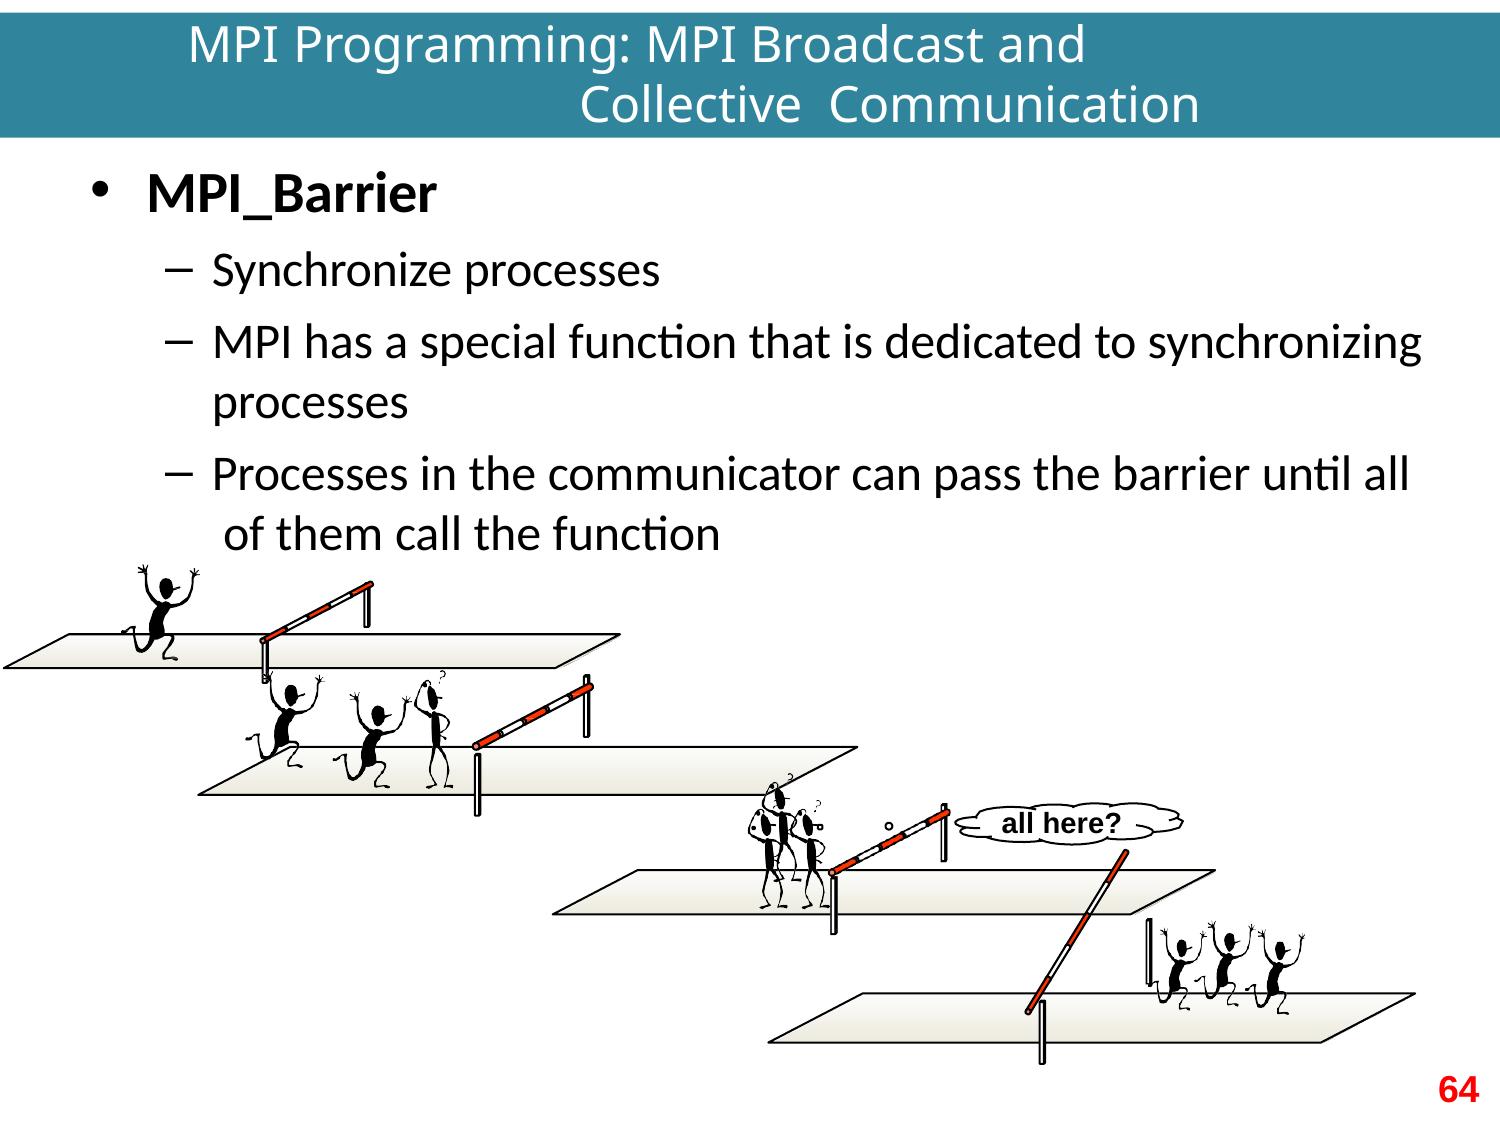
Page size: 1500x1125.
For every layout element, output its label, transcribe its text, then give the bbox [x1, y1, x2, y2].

text_box [364, 589, 368, 627]
text_box [768, 993, 1416, 1043]
text_box [1145, 918, 1306, 1015]
text_box [148, 601, 170, 633]
text_box [567, 683, 593, 701]
text_box [198, 746, 858, 795]
text_box [1105, 849, 1129, 883]
text_box [1323, 994, 1416, 1043]
text_box [167, 568, 200, 609]
text_box [955, 807, 1041, 843]
text_box [1066, 912, 1090, 947]
text_box [327, 592, 352, 609]
text_box [768, 993, 861, 1042]
text_box [1091, 870, 1216, 915]
text_box [552, 870, 635, 914]
text_box [583, 677, 588, 685]
text_box [544, 695, 570, 713]
text_box [156, 632, 179, 661]
text_box [951, 870, 1111, 915]
text_box [885, 822, 893, 830]
slide_number 64 [1433, 1070, 1485, 1125]
text_box [1135, 825, 1154, 832]
text_box MPI_Barrier Synchronize processes MPI has a special function that is dedicated to synchronizing processes Processes in the communicator can pass the barrier until all of them call the function [87, 153, 1433, 561]
text_box [1026, 976, 1051, 1013]
text_box [1121, 803, 1183, 840]
text_box [497, 719, 524, 738]
text_box [474, 732, 501, 750]
text_box [1047, 944, 1071, 980]
text_box [556, 635, 621, 669]
text_box [1085, 881, 1110, 916]
text_box [261, 627, 287, 643]
text_box all here? [999, 804, 1124, 840]
text_box [198, 746, 245, 794]
text_box [137, 564, 163, 608]
text_box [121, 625, 157, 653]
text_box [268, 634, 621, 669]
text_box [747, 773, 951, 936]
text_box [474, 756, 478, 816]
text_box [552, 870, 747, 915]
text_box [3, 634, 67, 668]
text_box [521, 707, 547, 726]
text_box [306, 604, 331, 620]
text_box [583, 693, 588, 737]
text_box [350, 581, 374, 597]
title MPI Programming: MPI Broadcast and Collective Communication [185, 12, 1315, 201]
text_box [3, 634, 268, 669]
text_box [1132, 871, 1216, 915]
text_box [810, 748, 858, 773]
text_box [159, 578, 181, 600]
text_box [245, 670, 454, 789]
text_box [283, 615, 309, 631]
text_box [1043, 840, 1104, 845]
